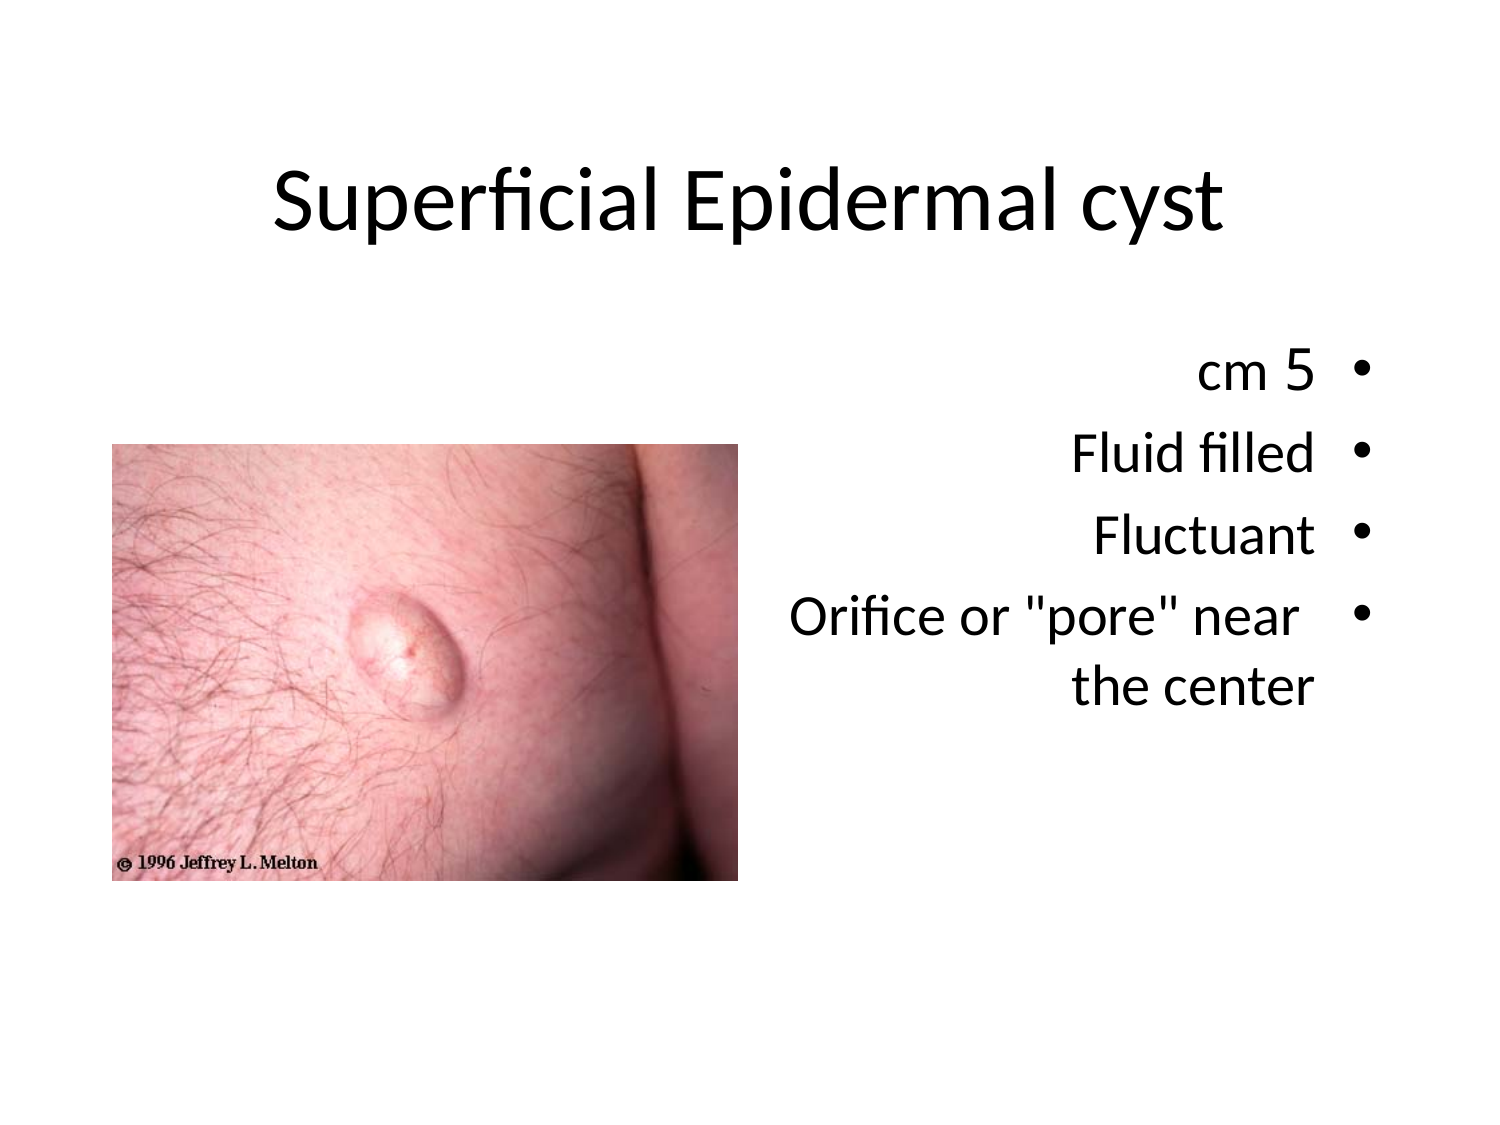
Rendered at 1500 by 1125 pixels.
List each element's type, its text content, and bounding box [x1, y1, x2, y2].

list 5 cm Fluid filled Fluctuant Orifice or "pore" near the center [762, 324, 1388, 1000]
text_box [112, 444, 738, 881]
title Superficial Epidermal cyst [112, 99, 1388, 288]
